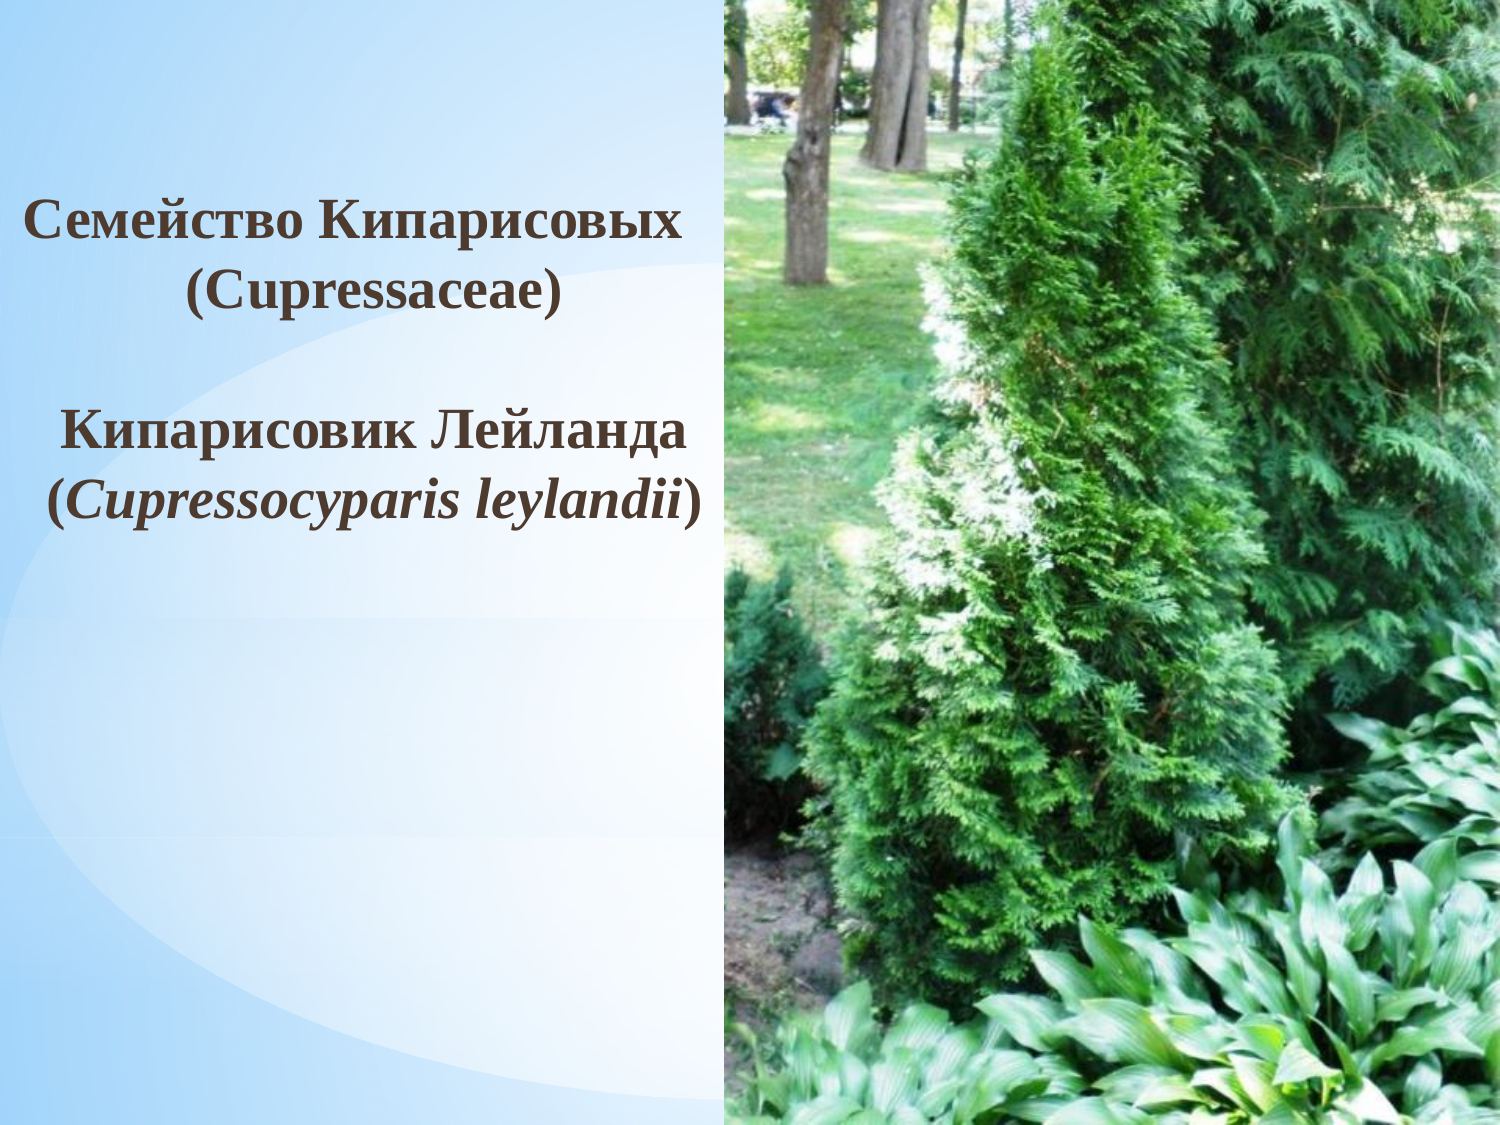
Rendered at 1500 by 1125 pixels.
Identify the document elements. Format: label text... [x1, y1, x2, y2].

title Семейство Кипарисовых (Cupressaceae) Кипарисовик Лейланда (Cupressocyparis leylandii) [0, 172, 717, 634]
picture [723, 0, 1500, 1125]
